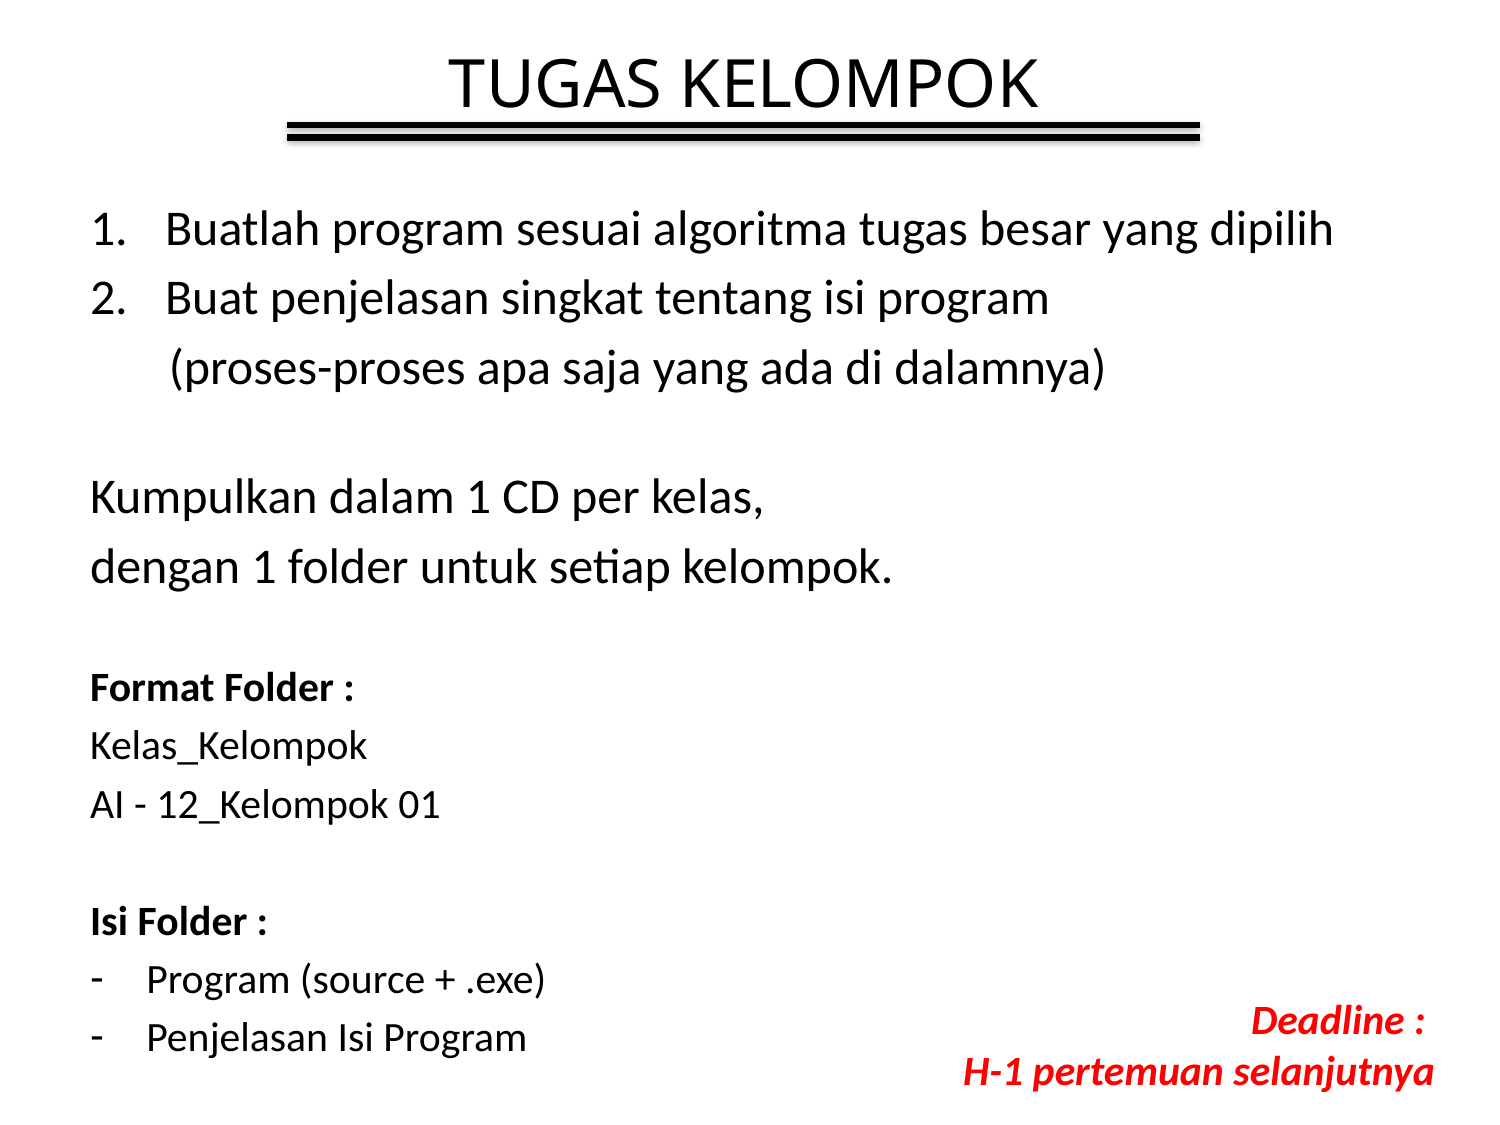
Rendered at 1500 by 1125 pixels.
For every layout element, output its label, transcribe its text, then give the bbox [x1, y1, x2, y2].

title TUGAS KELOMPOK [87, 0, 1400, 175]
list Buatlah program sesuai algoritma tugas besar yang dipilih Buat penjelasan singkat tentang isi program (proses-proses apa saja yang ada di dalamnya) Kumpulkan dalam 1 CD per kelas, dengan 1 folder untuk setiap kelompok. Format Folder : Kelas_Kelompok AI - 12_Kelompok 01 Isi Folder : Program (source + .exe) Penjelasan Isi Program [75, 187, 1413, 1102]
text_box Deadline : H-1 pertemuan selanjutnya [862, 985, 1450, 1101]
